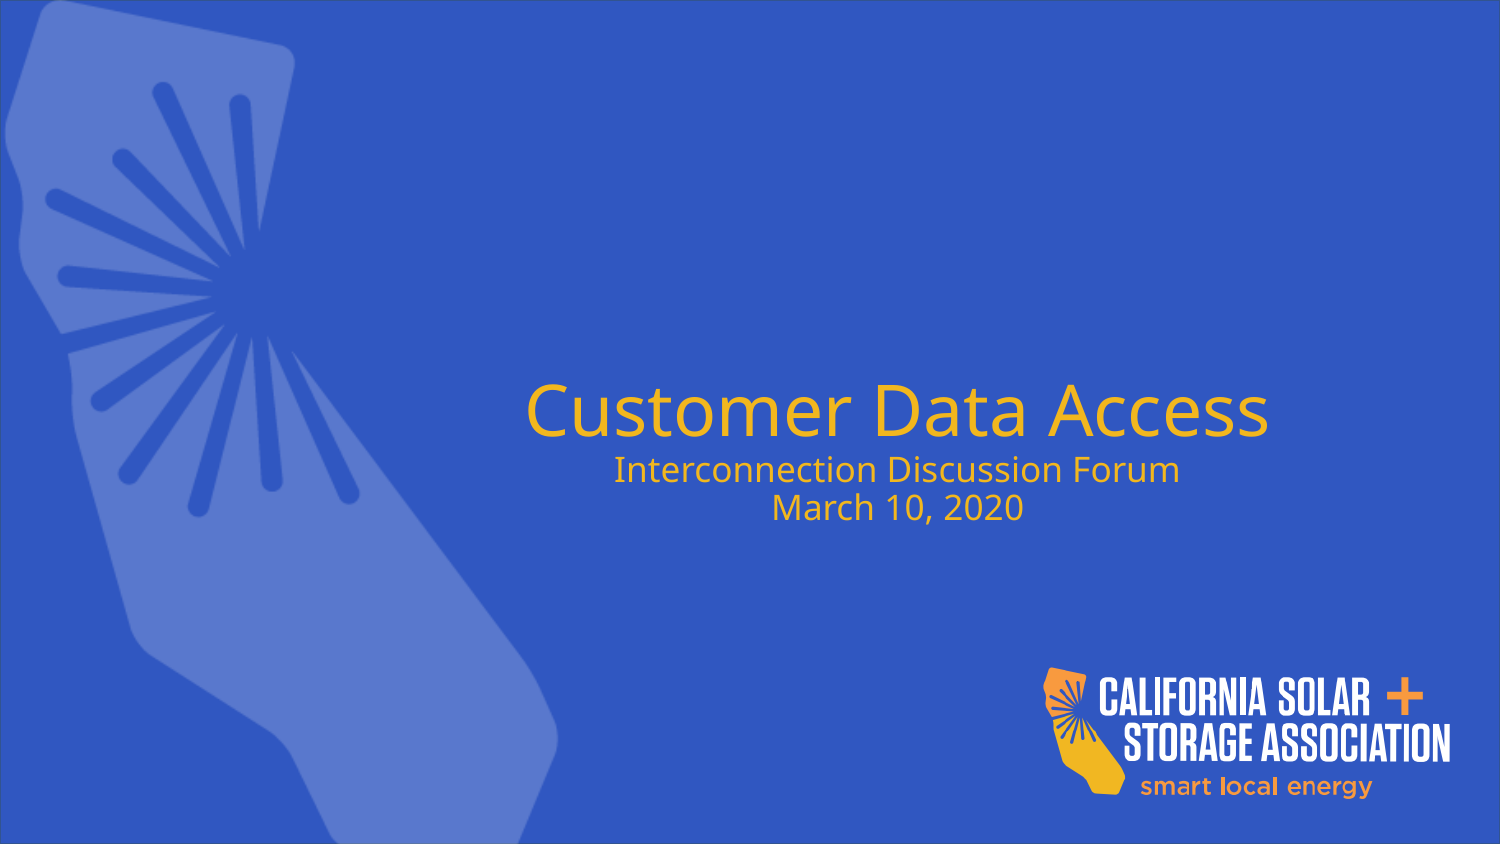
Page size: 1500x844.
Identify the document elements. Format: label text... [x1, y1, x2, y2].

title Customer Data Access Interconnection Discussion Forum March 10, 2020 [147, 365, 1500, 536]
